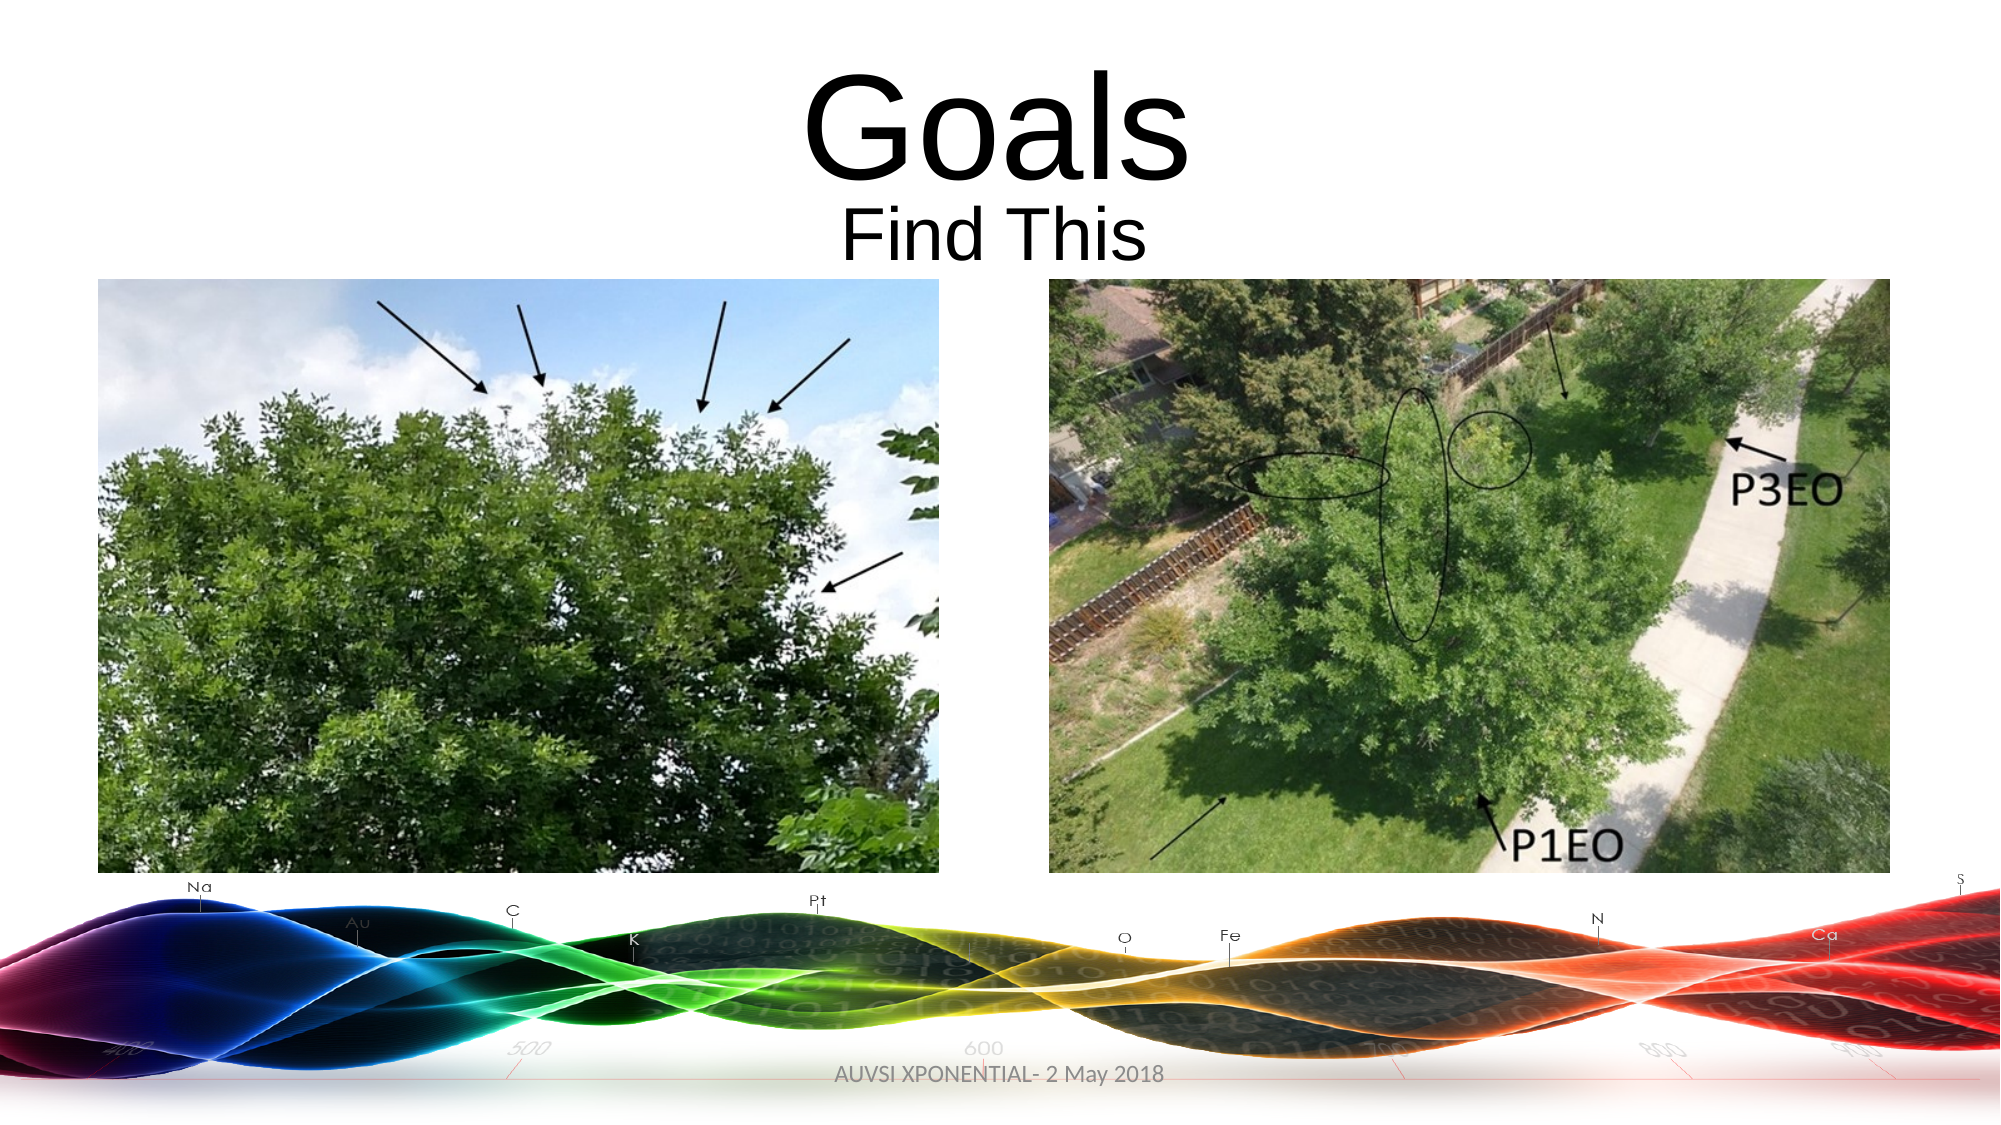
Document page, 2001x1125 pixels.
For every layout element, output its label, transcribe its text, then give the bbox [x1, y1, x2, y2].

text_box Find This [825, 218, 1163, 284]
picture [0, 279, 2000, 1125]
text_box Goals [786, 22, 1208, 218]
footer AUVSI XPONENTIAL- 2 May 2018 [662, 1042, 1338, 1103]
